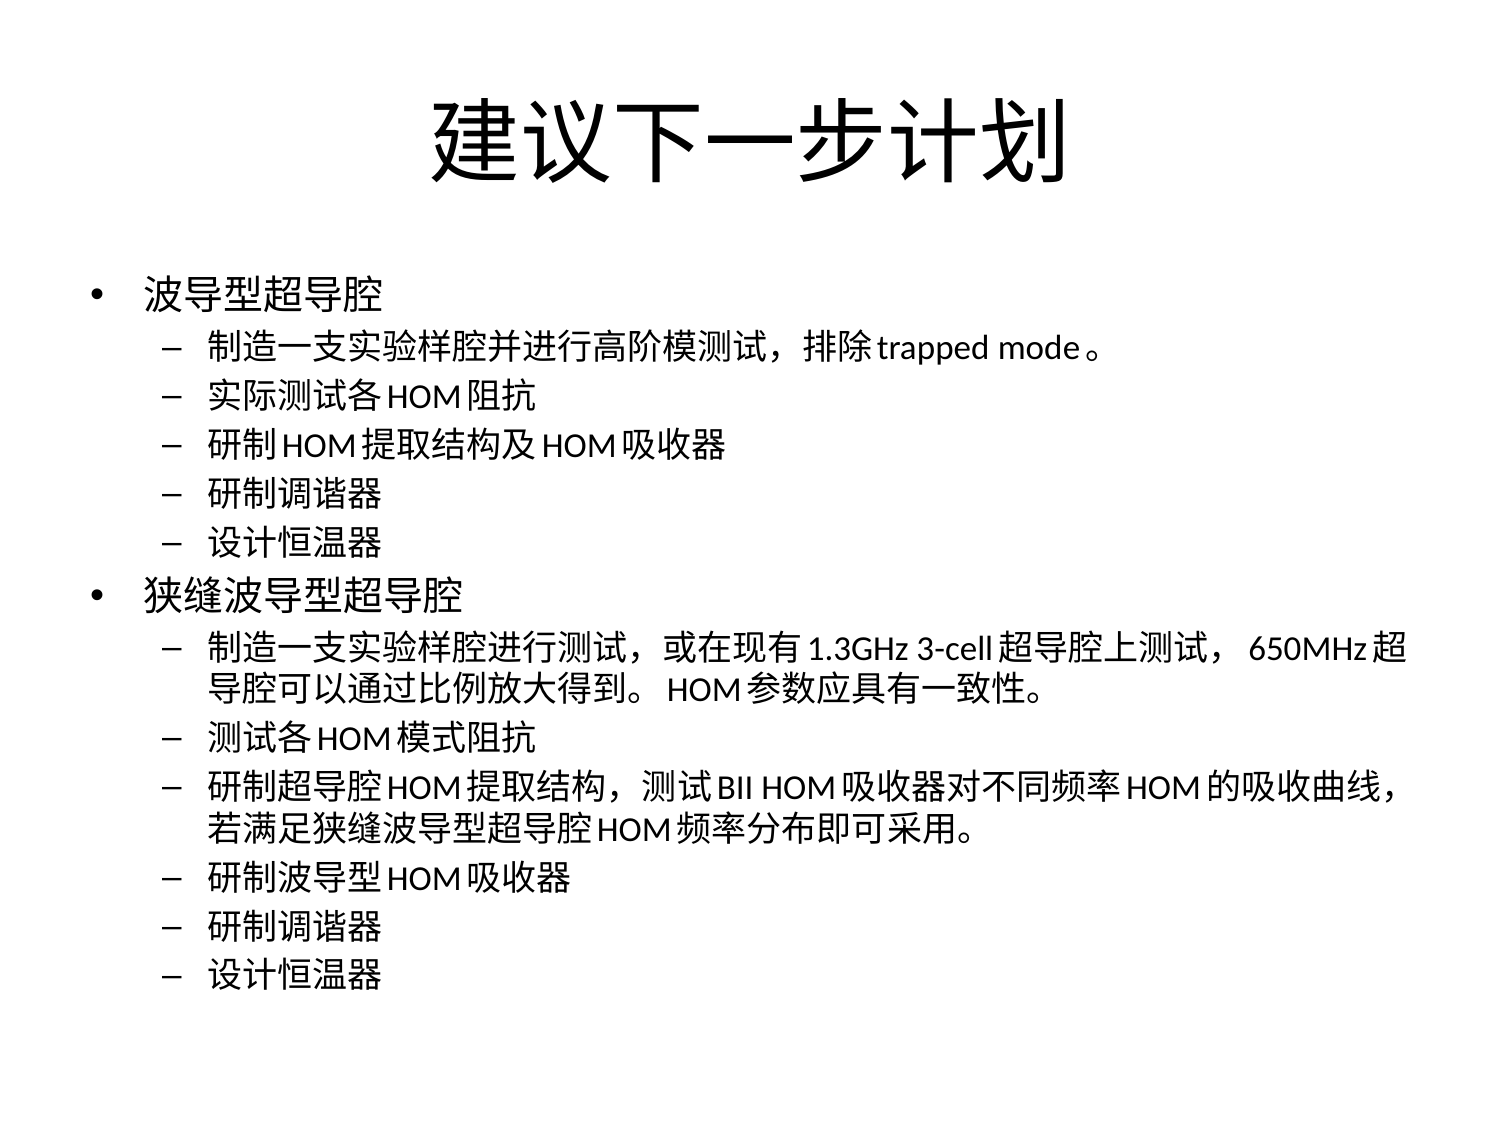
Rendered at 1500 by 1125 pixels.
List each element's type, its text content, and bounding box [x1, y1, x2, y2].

list 波导型超导腔 制造一支实验样腔并进行高阶模测试，排除trapped mode。 实际测试各HOM阻抗 研制HOM提取结构及HOM吸收器 研制调谐器 设计恒温器 狭缝波导型超导腔 制造一支实验样腔进行测试，或在现有1.3GHz 3-cell超导腔上测试，650MHz超导腔可以通过比例放大得到。HOM参数应具有一致性。 测试各HOM模式阻抗 研制超导腔HOM提取结构，测试BII HOM吸收器对不同频率HOM的吸收曲线，若满足狭缝波导型超导腔HOM频率分布即可采用。 研制波导型HOM吸收器 研制调谐器 设计恒温器 [75, 262, 1425, 1005]
title 建议下一步计划 [75, 45, 1425, 233]
